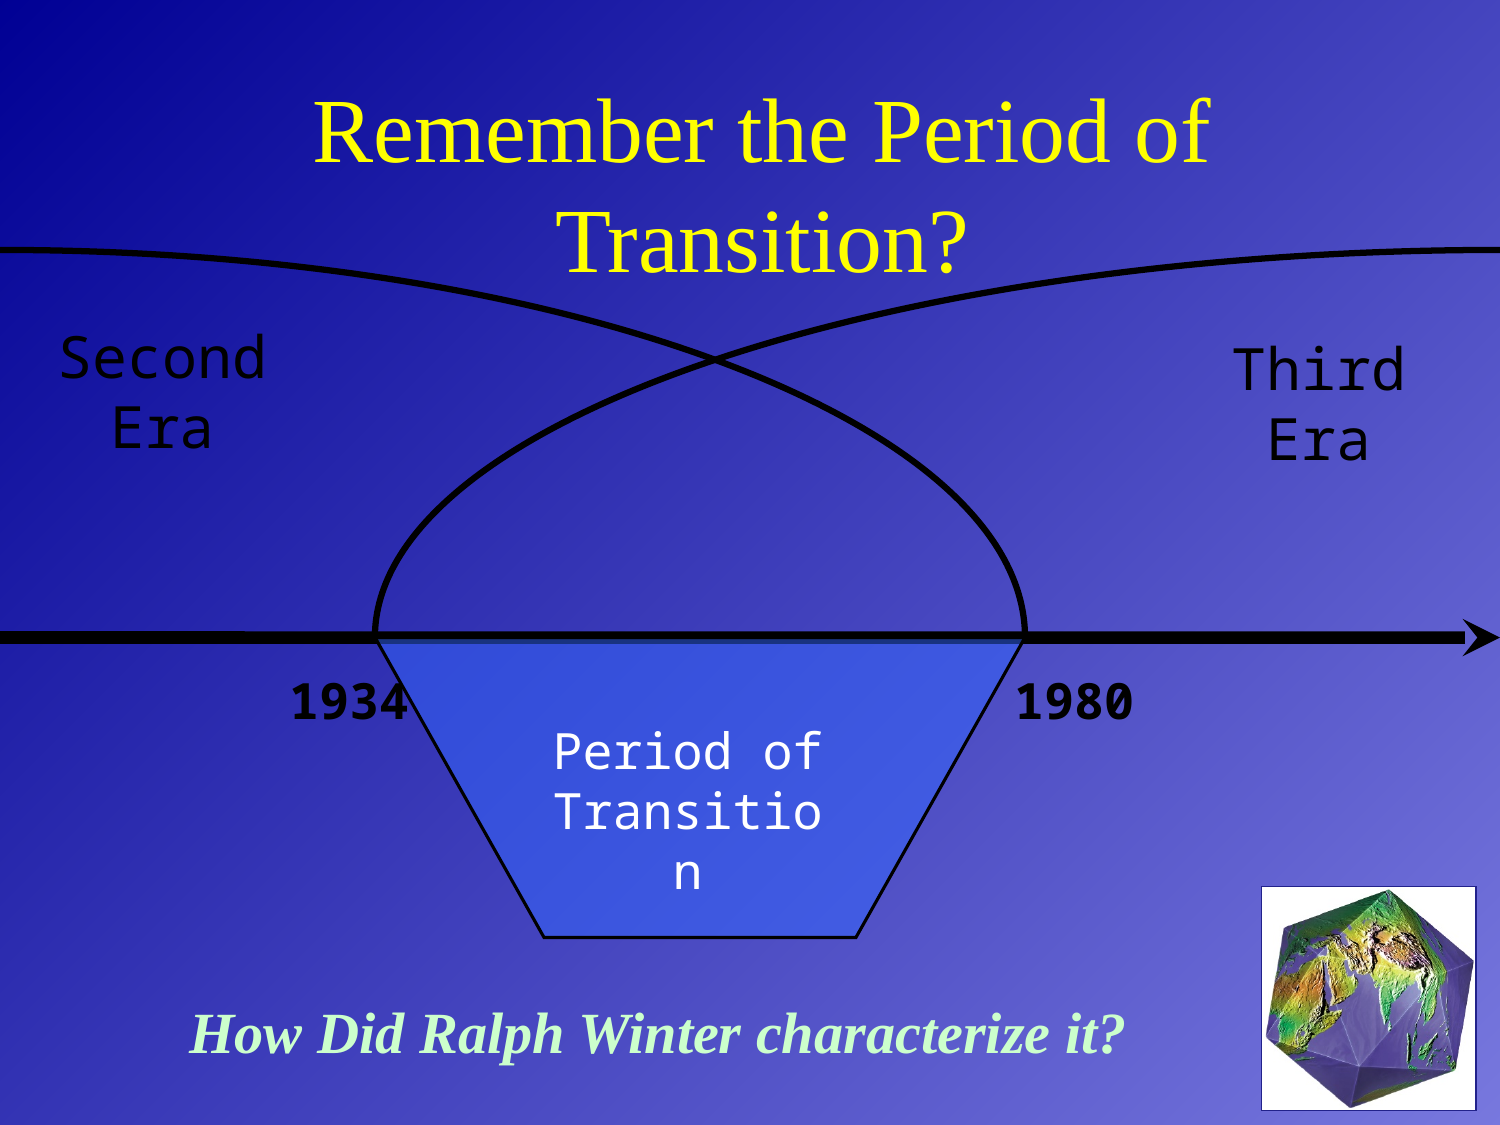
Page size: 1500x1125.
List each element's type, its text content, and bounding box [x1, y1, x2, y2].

picture [1262, 887, 1476, 1111]
text_box [375, 638, 1025, 938]
text_box [716, 249, 1500, 638]
text_box How Did Ralph Winter characterize it? [174, 987, 1163, 1073]
text_box [612, 262, 1208, 308]
text_box 1934 [274, 662, 425, 738]
text_box 1980 [999, 662, 1150, 738]
text_box Period of Transition [537, 712, 838, 908]
text_box [1487, 638, 1500, 644]
text_box [0, 249, 1026, 638]
title Remember the Period of Transition? [112, 87, 1413, 276]
